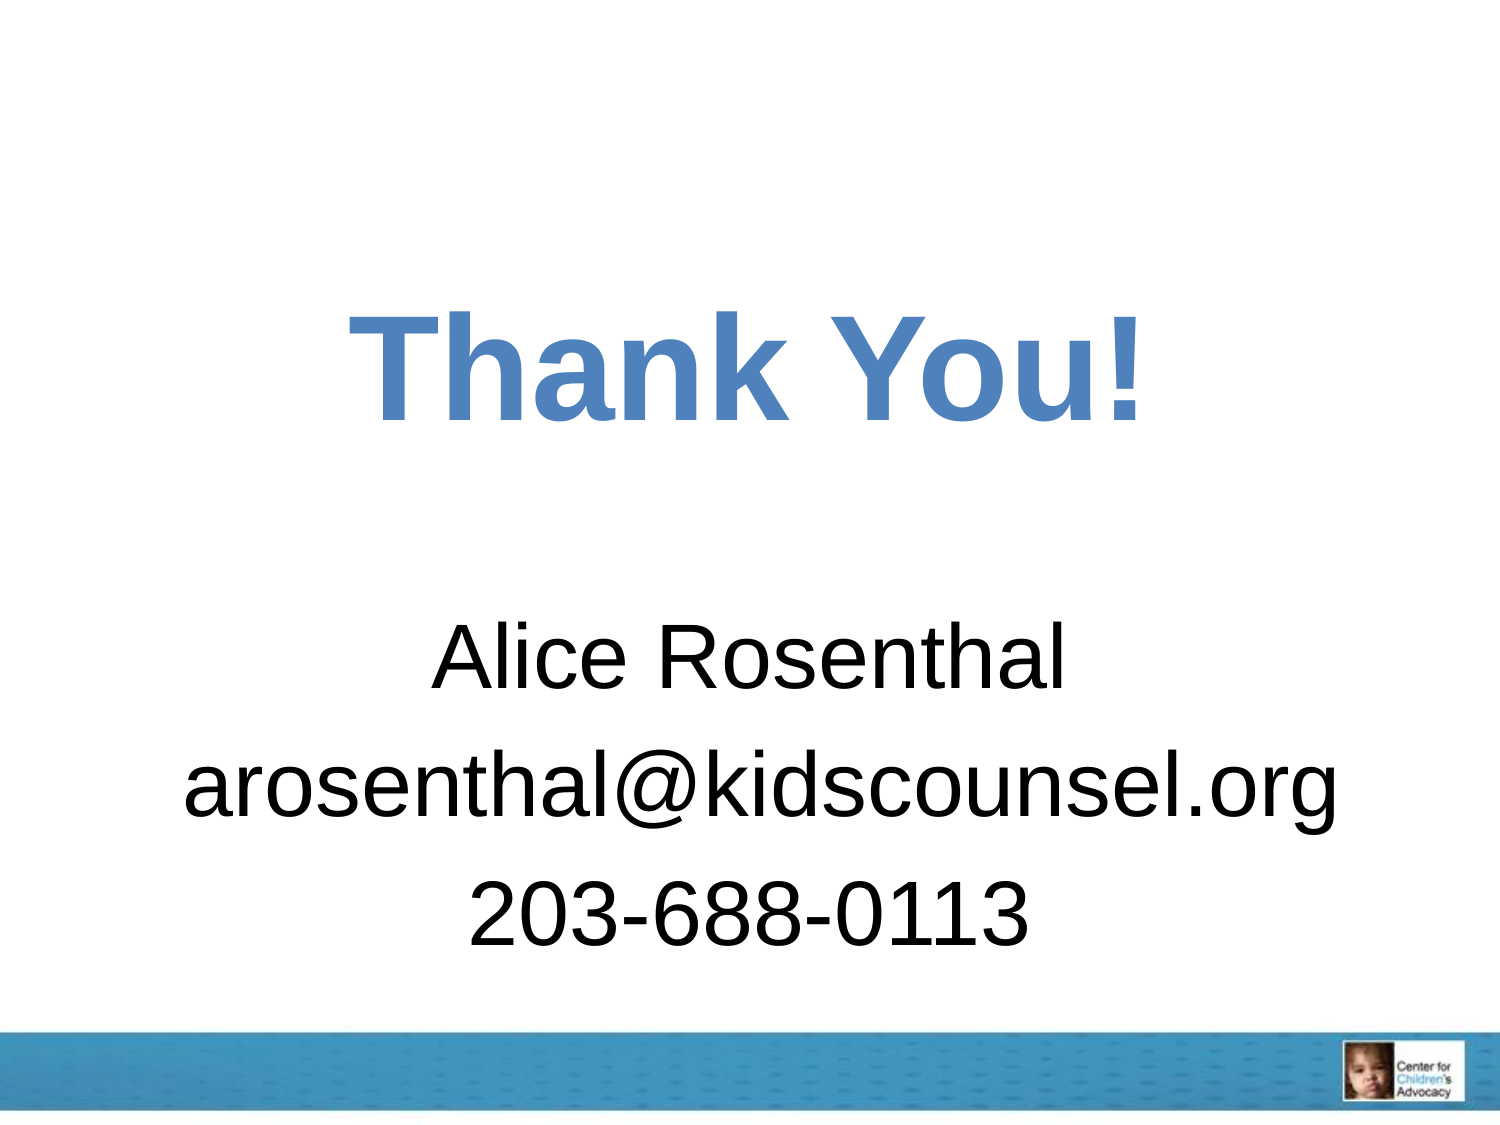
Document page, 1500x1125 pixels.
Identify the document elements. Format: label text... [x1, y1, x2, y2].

list Thank You! Alice Rosenthal arosenthal@kidscounsel.org 203-688-0113 [75, 262, 1425, 1005]
picture [0, 0, 1500, 1125]
